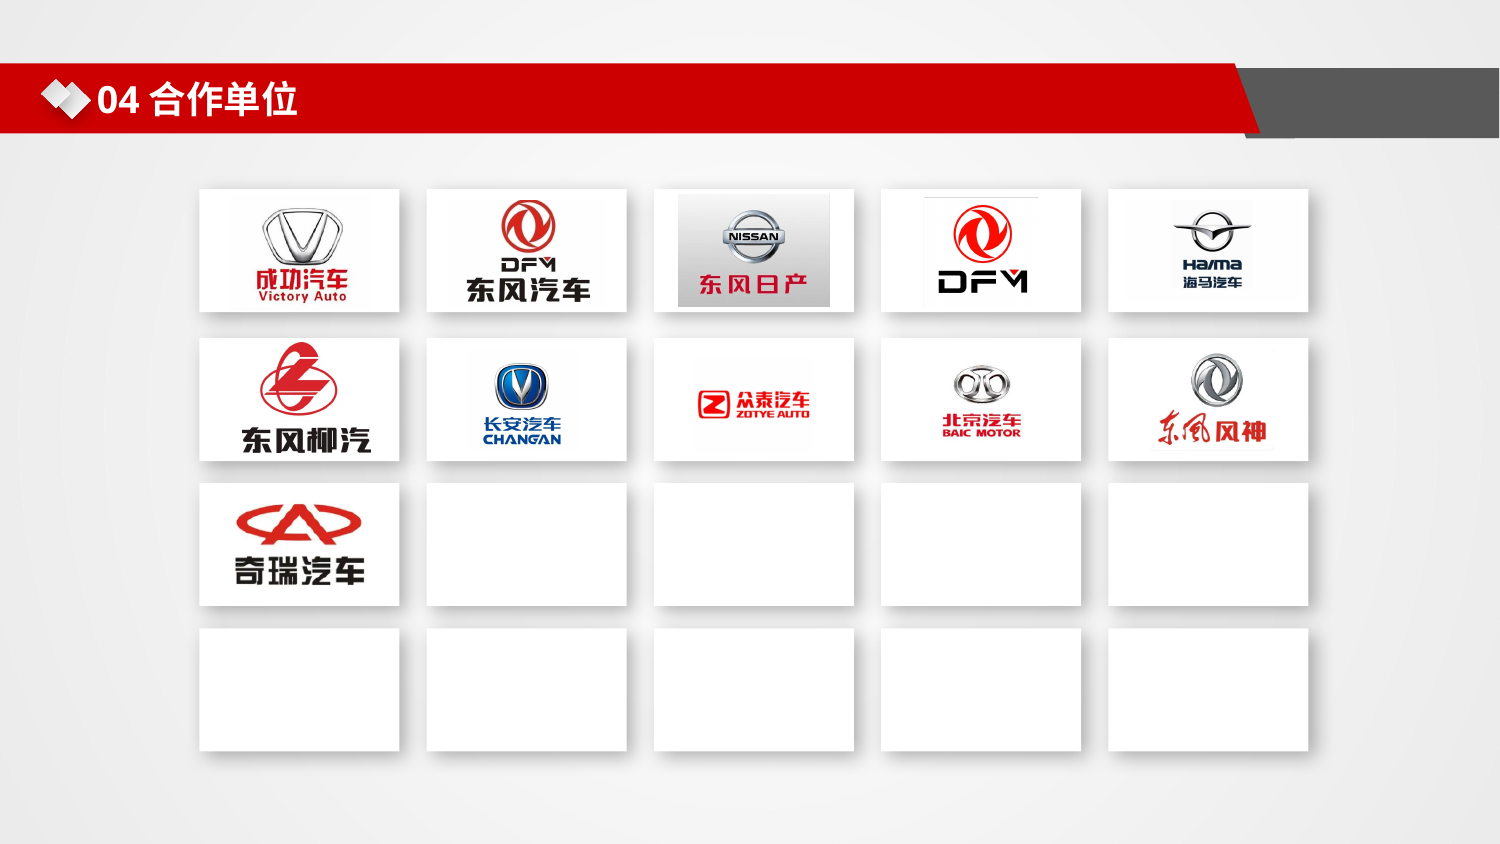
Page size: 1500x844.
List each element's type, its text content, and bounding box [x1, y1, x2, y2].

picture [229, 194, 371, 311]
picture [241, 342, 371, 453]
picture [1125, 199, 1300, 300]
picture [693, 358, 815, 453]
text_box 04合作单位 [85, 69, 311, 127]
picture [1151, 350, 1274, 452]
picture [677, 194, 830, 307]
picture [466, 348, 580, 453]
picture [447, 199, 606, 307]
picture [908, 350, 1055, 456]
picture [210, 490, 388, 599]
picture [923, 197, 1039, 308]
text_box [199, 188, 1309, 752]
